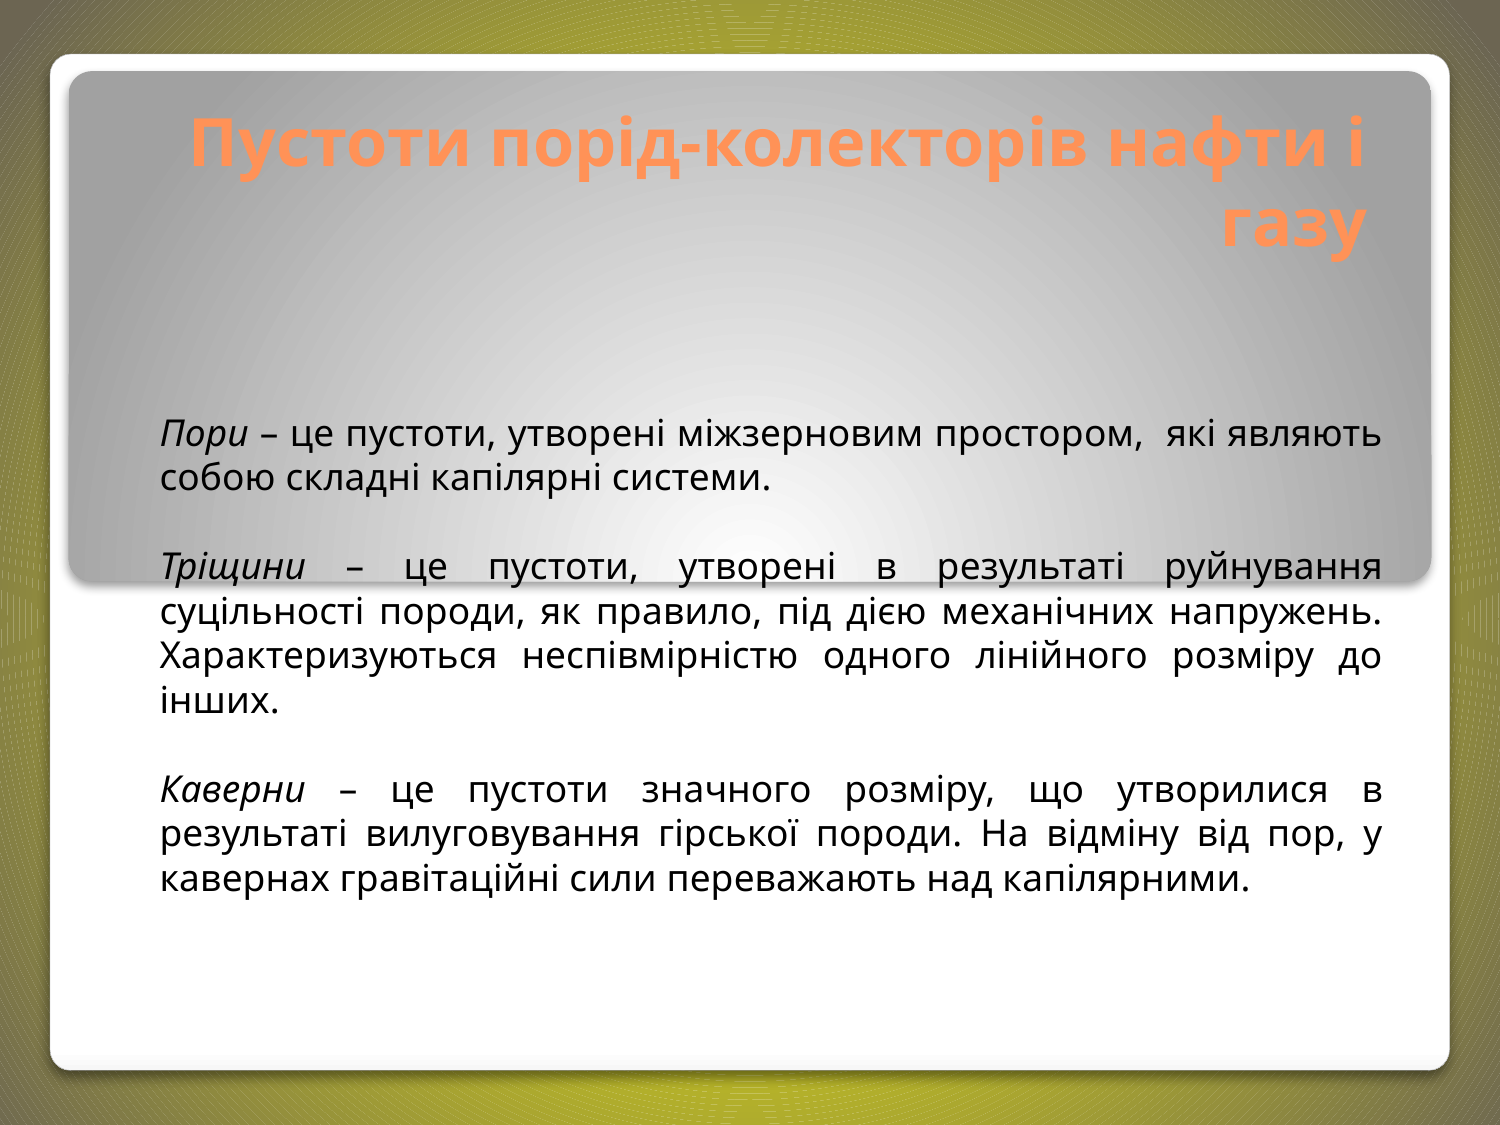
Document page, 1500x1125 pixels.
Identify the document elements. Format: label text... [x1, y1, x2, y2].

title Пустоти порід-колекторів нафти і газу [100, 90, 1376, 268]
subtitle Пори – це пустоти, утворені міжзерновим простором, які являють собою складні капілярні системи. Тріщини – це пустоти, утворені в результаті руйнування суцільності породи, як правило, під дією механічних напружень. Характеризуються неспівмірністю одного лінійного розміру до інших. Каверни – це пустоти значного розміру, що утворилися в результаті вилуговування гірської породи. На відміну від пор, у кавернах гравітаційні сили переважають над капілярними. [123, 408, 1399, 953]
